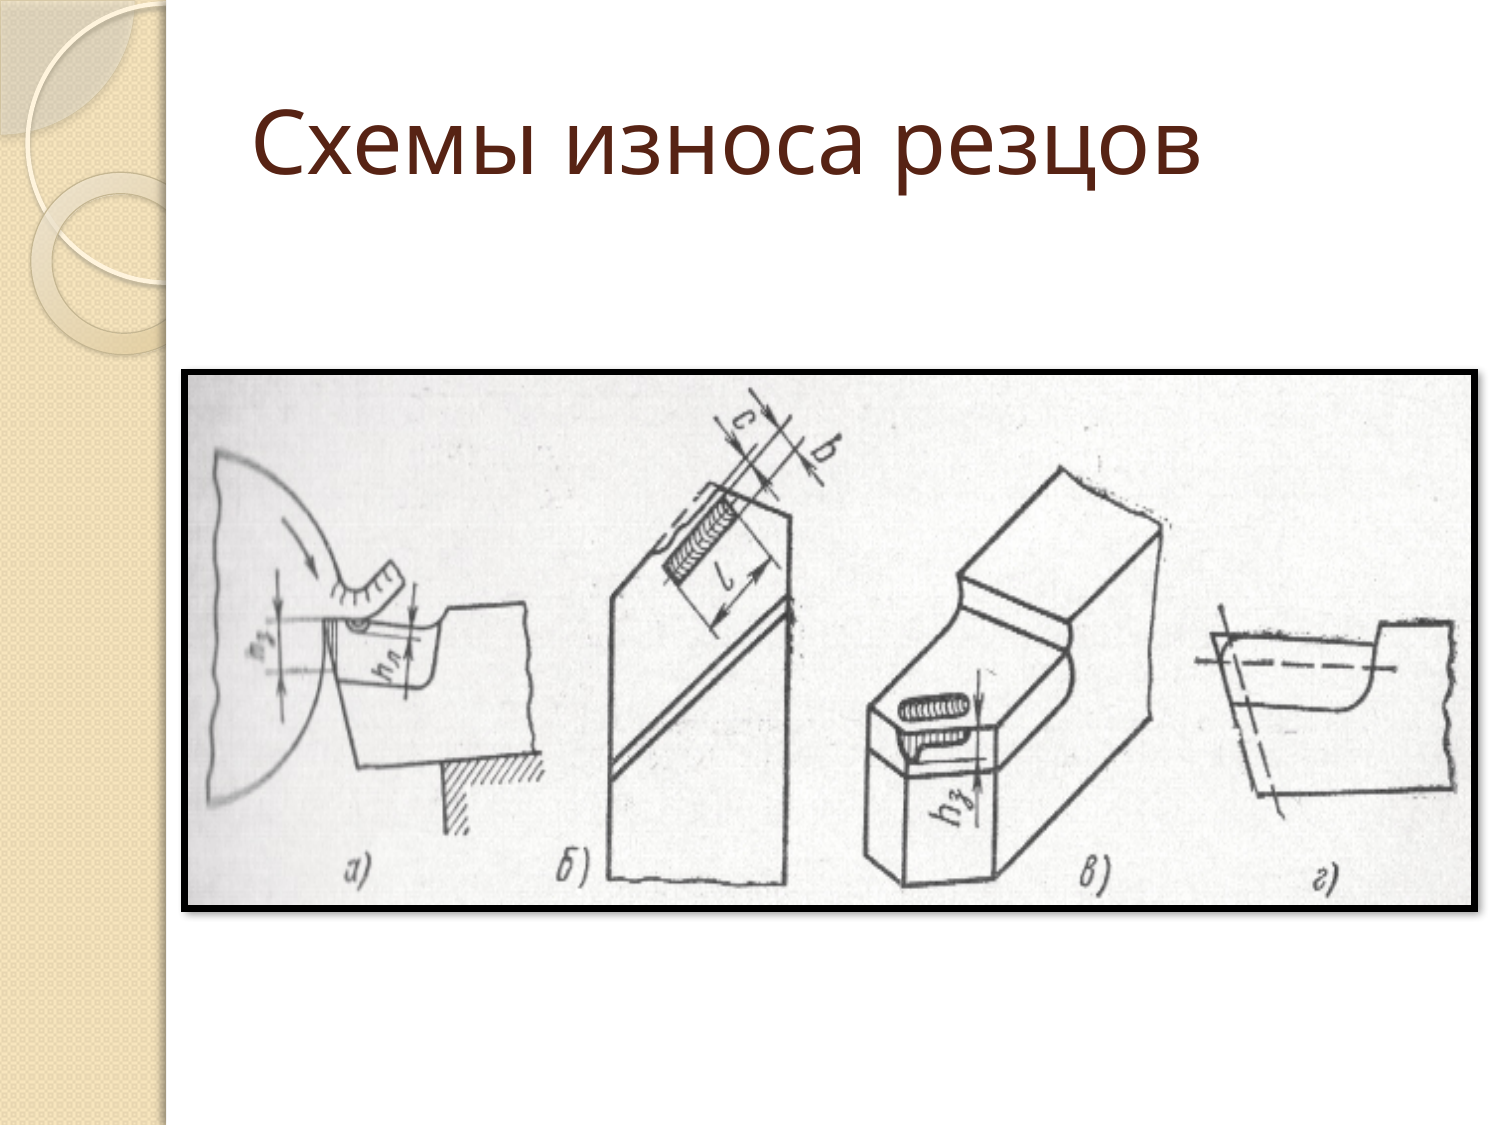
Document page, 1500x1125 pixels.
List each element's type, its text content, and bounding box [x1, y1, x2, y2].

title Схемы износа резцов [235, 45, 1466, 233]
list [187, 374, 1472, 906]
